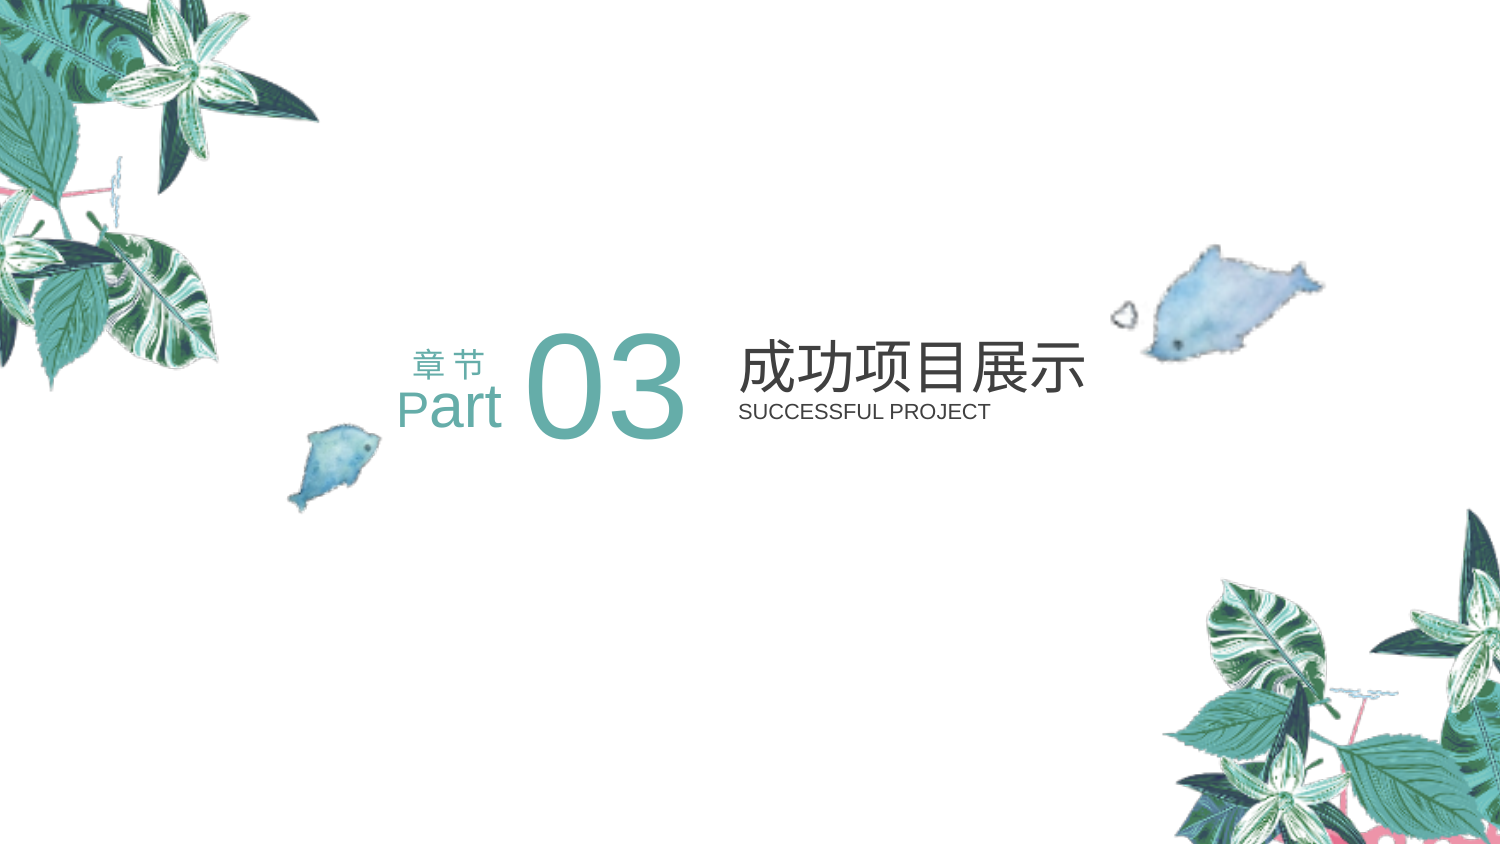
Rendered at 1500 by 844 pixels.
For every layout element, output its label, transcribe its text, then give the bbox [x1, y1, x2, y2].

text_box 成功项目展示SUCCESSFUL PROJECT [738, 338, 1169, 425]
text_box Part [395, 364, 503, 440]
picture [1074, 165, 1349, 439]
picture [1033, 382, 1500, 844]
picture [0, 0, 444, 528]
text_box 章 节 [411, 344, 487, 385]
text_box 03 [523, 288, 691, 470]
